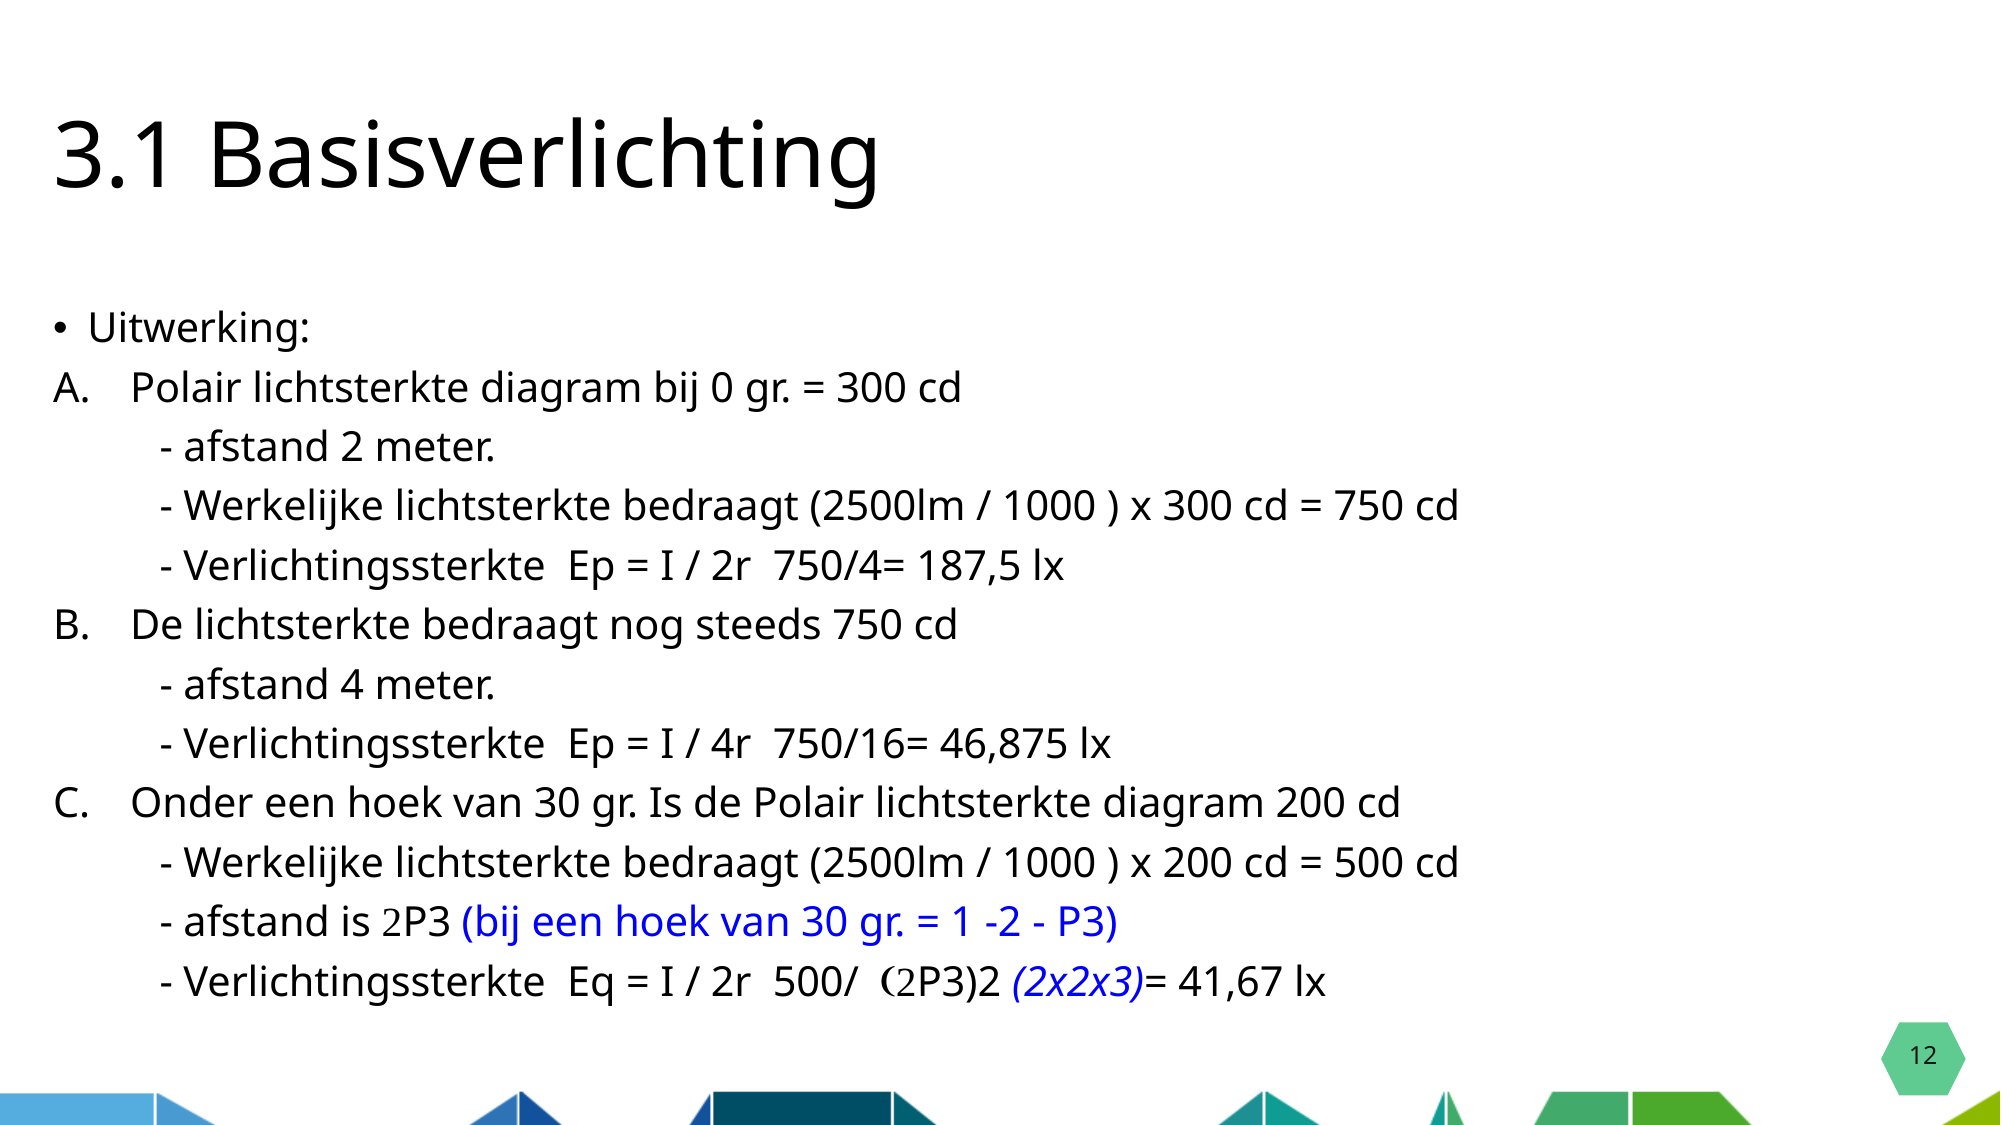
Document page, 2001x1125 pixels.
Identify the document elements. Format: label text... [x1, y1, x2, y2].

list Uitwerking: Polair lichtsterkte diagram bij 0 gr. = 300 cd - afstand 2 meter. - Werkelijke lichtsterkte bedraagt (2500lm / 1000 ) x 300 cd = 750 cd - Verlichtingssterkte Ep = I / 2r 750/4= 187,5 lx De lichtsterkte bedraagt nog steeds 750 cd - afstand 4 meter. - Verlichtingssterkte Ep = I / 4r 750/16= 46,875 lx Onder een hoek van 30 gr. Is de Polair lichtsterkte diagram 200 cd - Werkelijke lichtsterkte bedraagt (2500lm / 1000 ) x 200 cd = 500 cd - afstand is 2P3 (bij een hoek van 30 gr. = 1 -2 - P3) - Verlichtingssterkte Eq = I / 2r 500/ (2P3)2 (2x2x3)= 41,67 lx [38, 299, 1962, 1014]
slide_number 12 [1884, 1026, 1962, 1087]
picture [0, 1086, 2000, 1125]
title 3.1 Basisverlichting [38, 38, 1962, 278]
